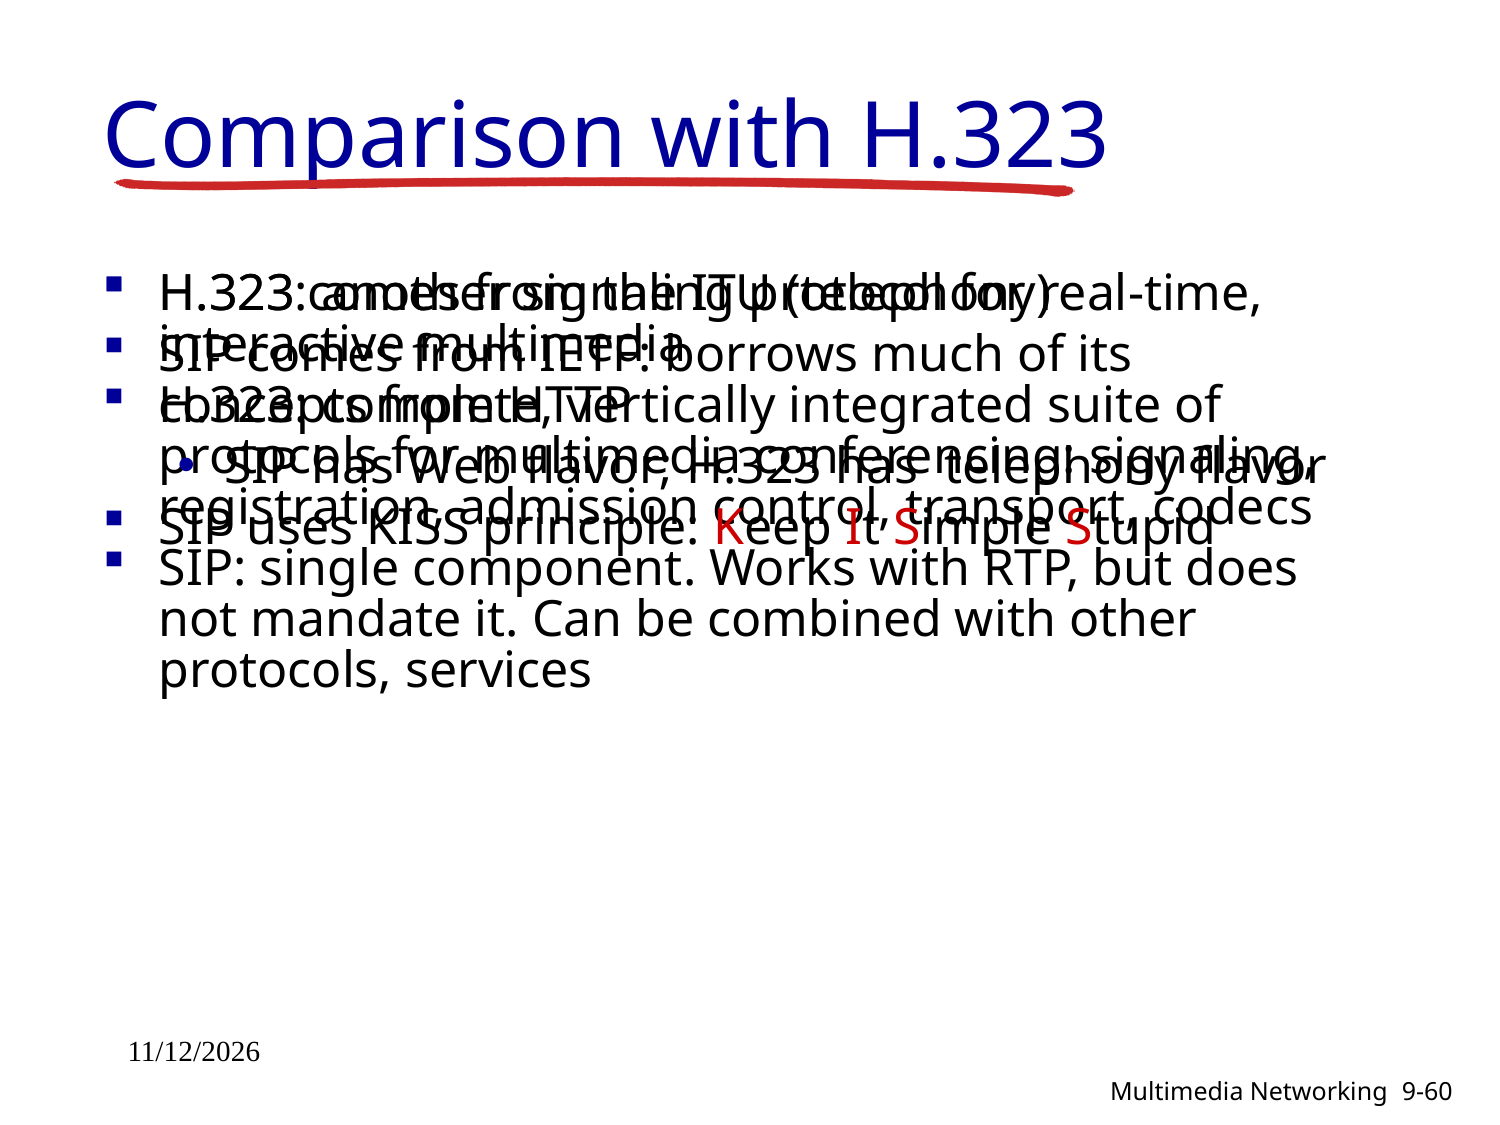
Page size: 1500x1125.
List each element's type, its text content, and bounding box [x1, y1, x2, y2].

list H.323 comes from the ITU (telephony) SIP comes from IETF: borrows much of its concepts from HTTP SIP has Web flavor; H.323 has telephony flavor SIP uses KISS principle: Keep It Simple Stupid [87, 262, 1363, 1025]
footer Multimedia Networking [1079, 1067, 1403, 1110]
picture [110, 172, 1086, 202]
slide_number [112, 1024, 426, 1101]
title Comparison with H.323 [87, 37, 1363, 225]
slide_number 9-60 [1387, 1068, 1500, 1113]
